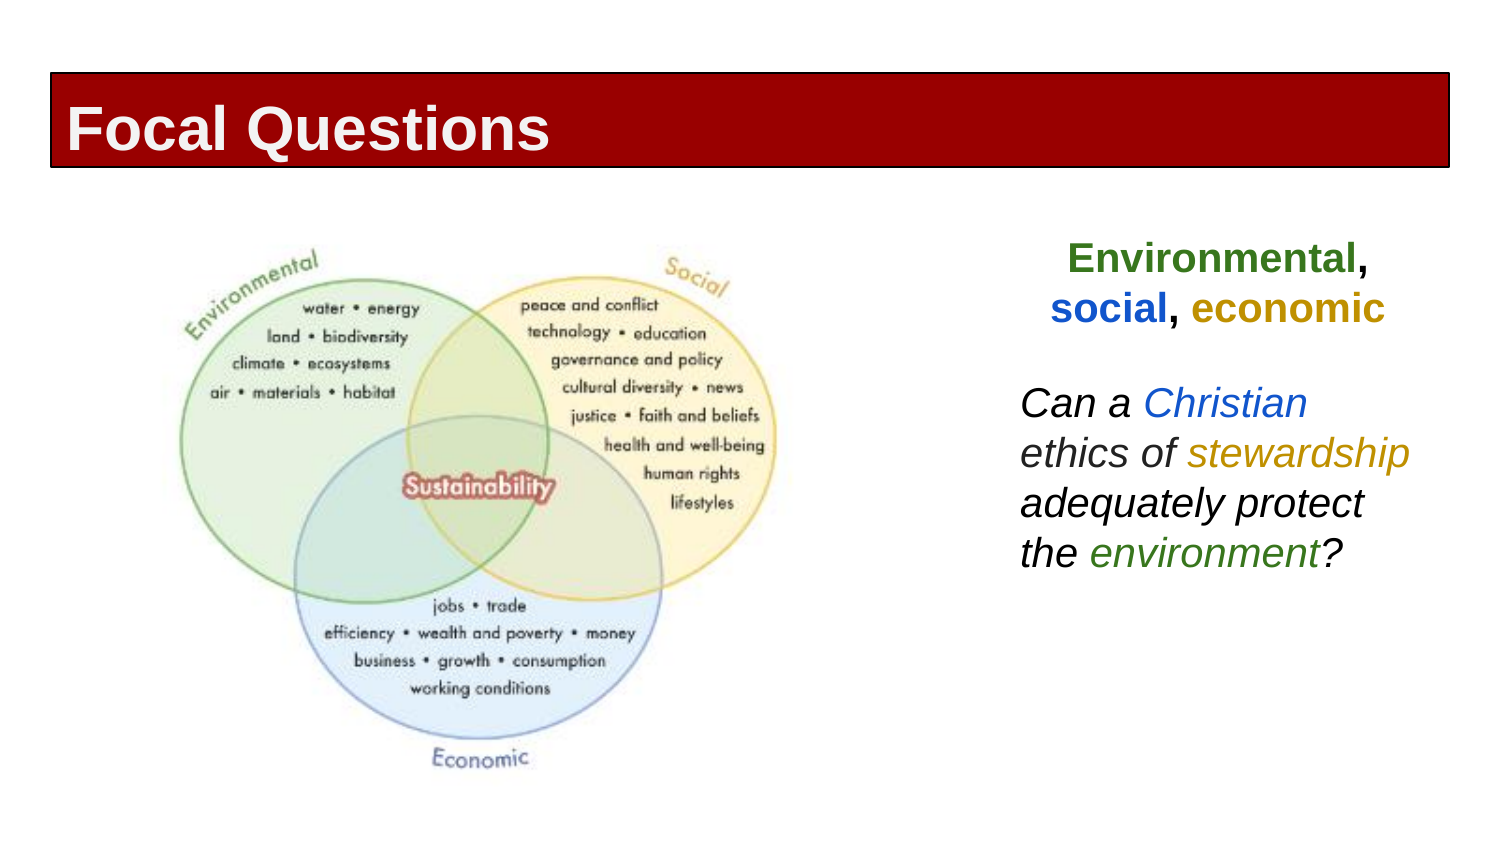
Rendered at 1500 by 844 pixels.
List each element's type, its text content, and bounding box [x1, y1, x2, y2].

text_box Environmental, social, economic Can a Christian ethics of stewardship adequately protect the environment? [1005, 215, 1431, 798]
picture [132, 215, 808, 802]
title Focal Questions [51, 72, 1449, 167]
